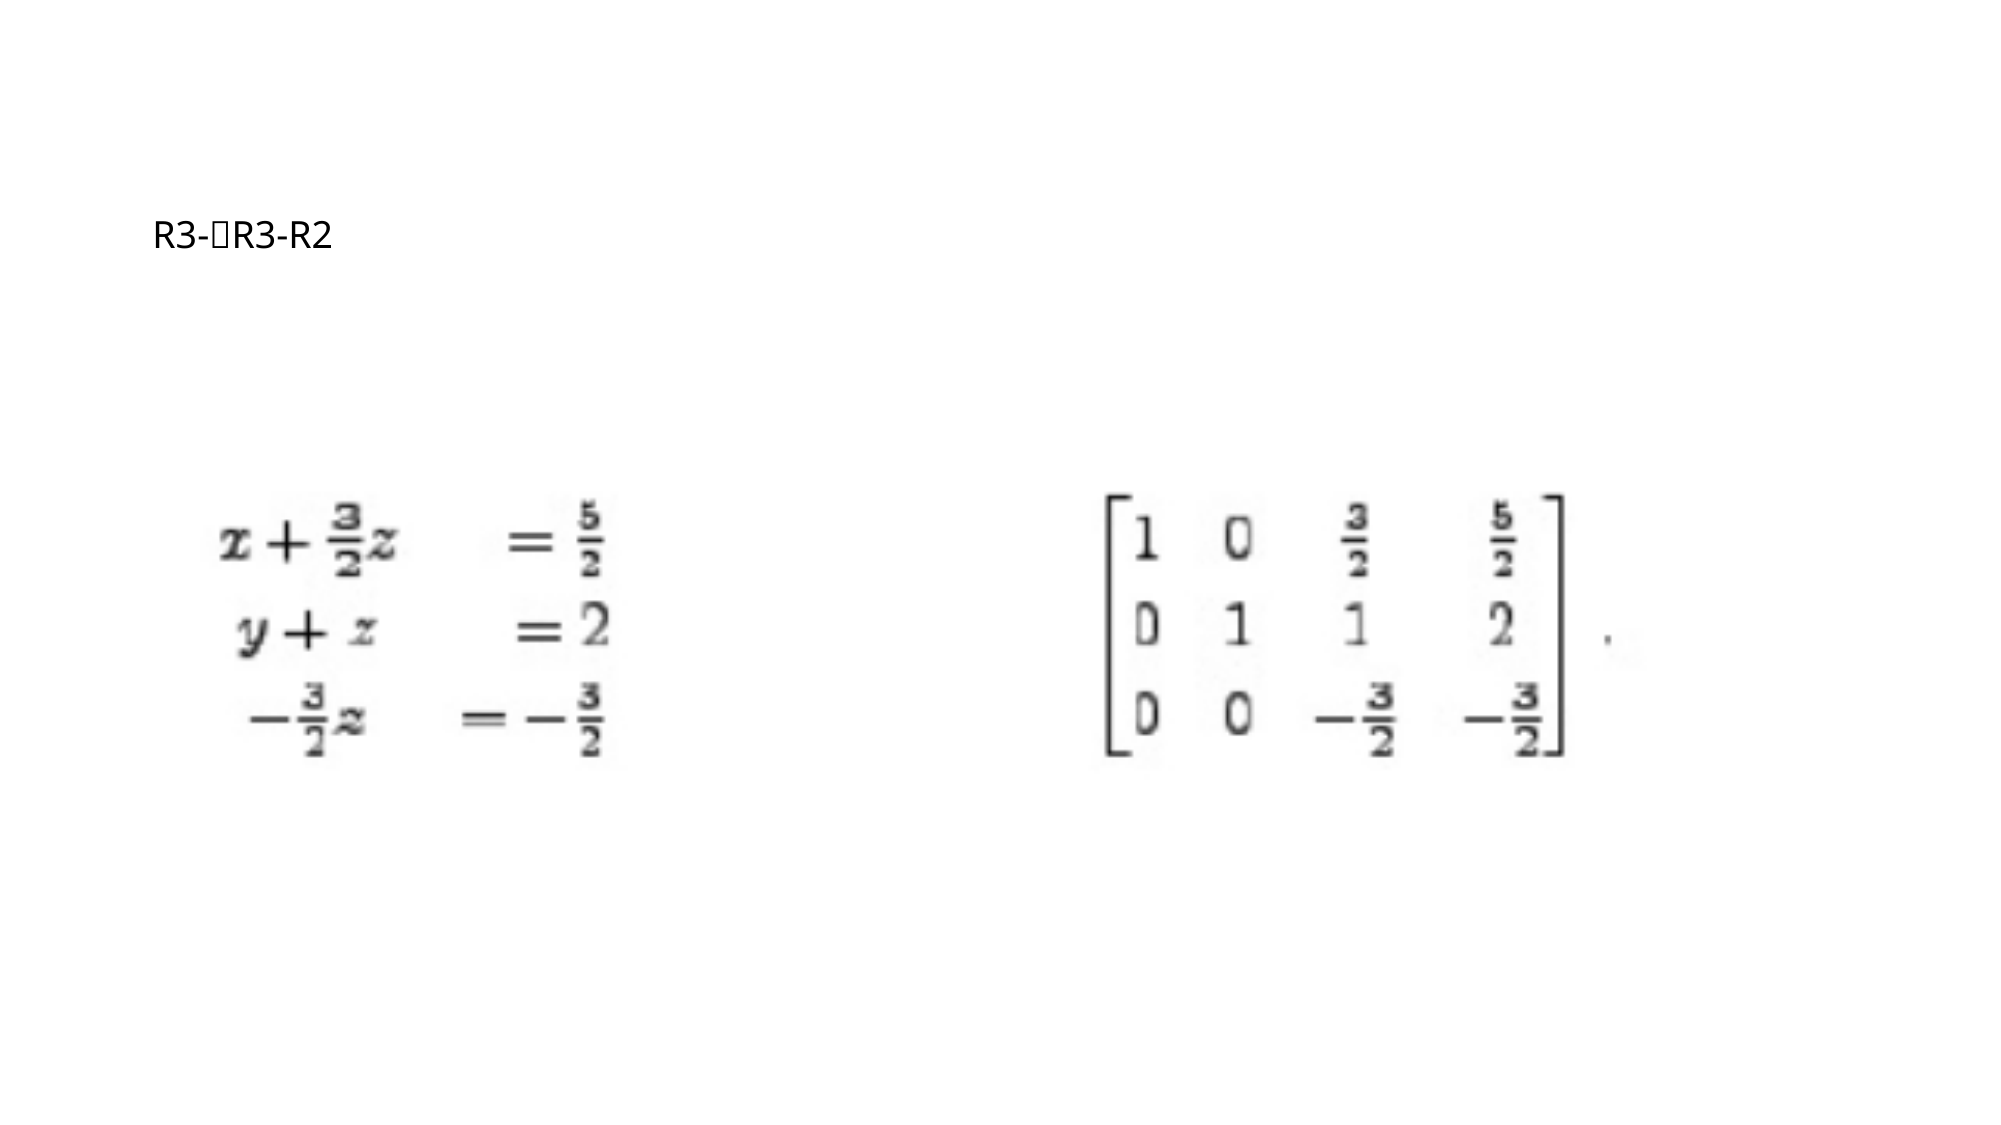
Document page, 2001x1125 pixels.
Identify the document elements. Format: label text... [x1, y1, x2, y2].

title R3-R3-R2 [137, 59, 1863, 414]
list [131, 456, 1820, 845]
